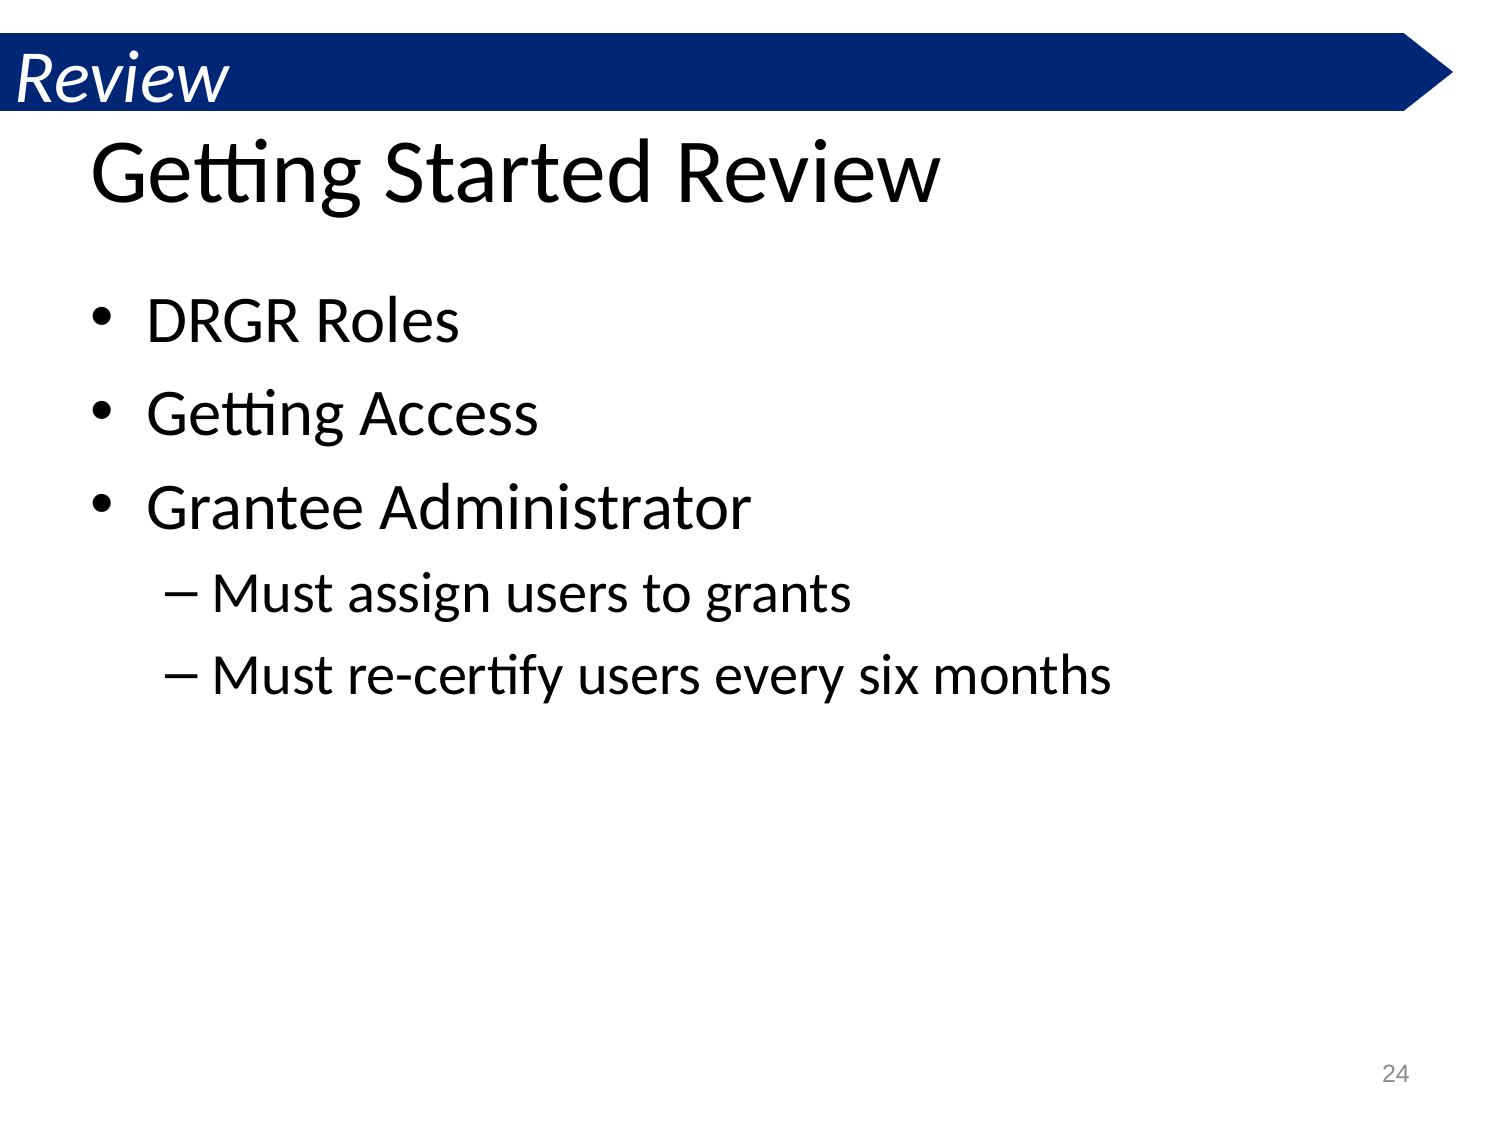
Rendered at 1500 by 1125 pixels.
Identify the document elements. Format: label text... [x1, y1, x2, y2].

text_box Review [0, 30, 1456, 114]
slide_number 24 [1074, 1042, 1425, 1103]
title Getting Started Review [74, 97, 1426, 261]
list DRGR Roles Getting Access Grantee Administrator Must assign users to grants Must re-certify users every six months [74, 267, 1426, 1011]
